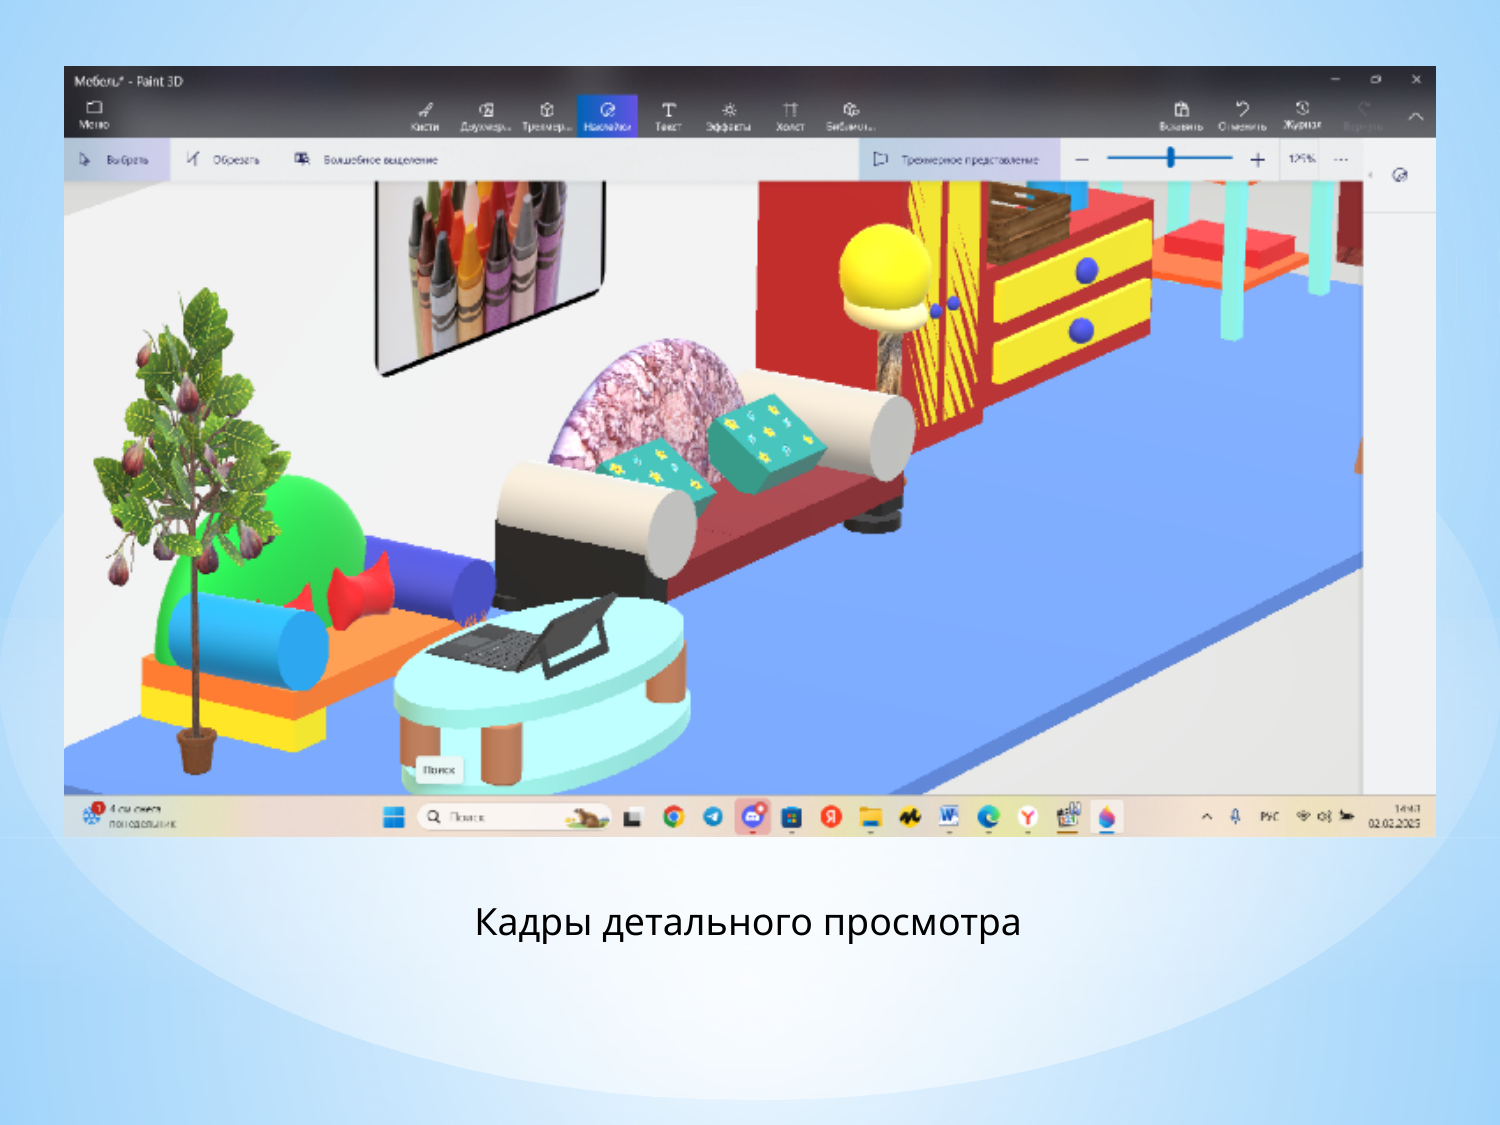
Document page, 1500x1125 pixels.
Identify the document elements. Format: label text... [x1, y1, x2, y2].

picture [64, 66, 1436, 837]
text_box Кадры детального просмотра [459, 890, 1038, 951]
